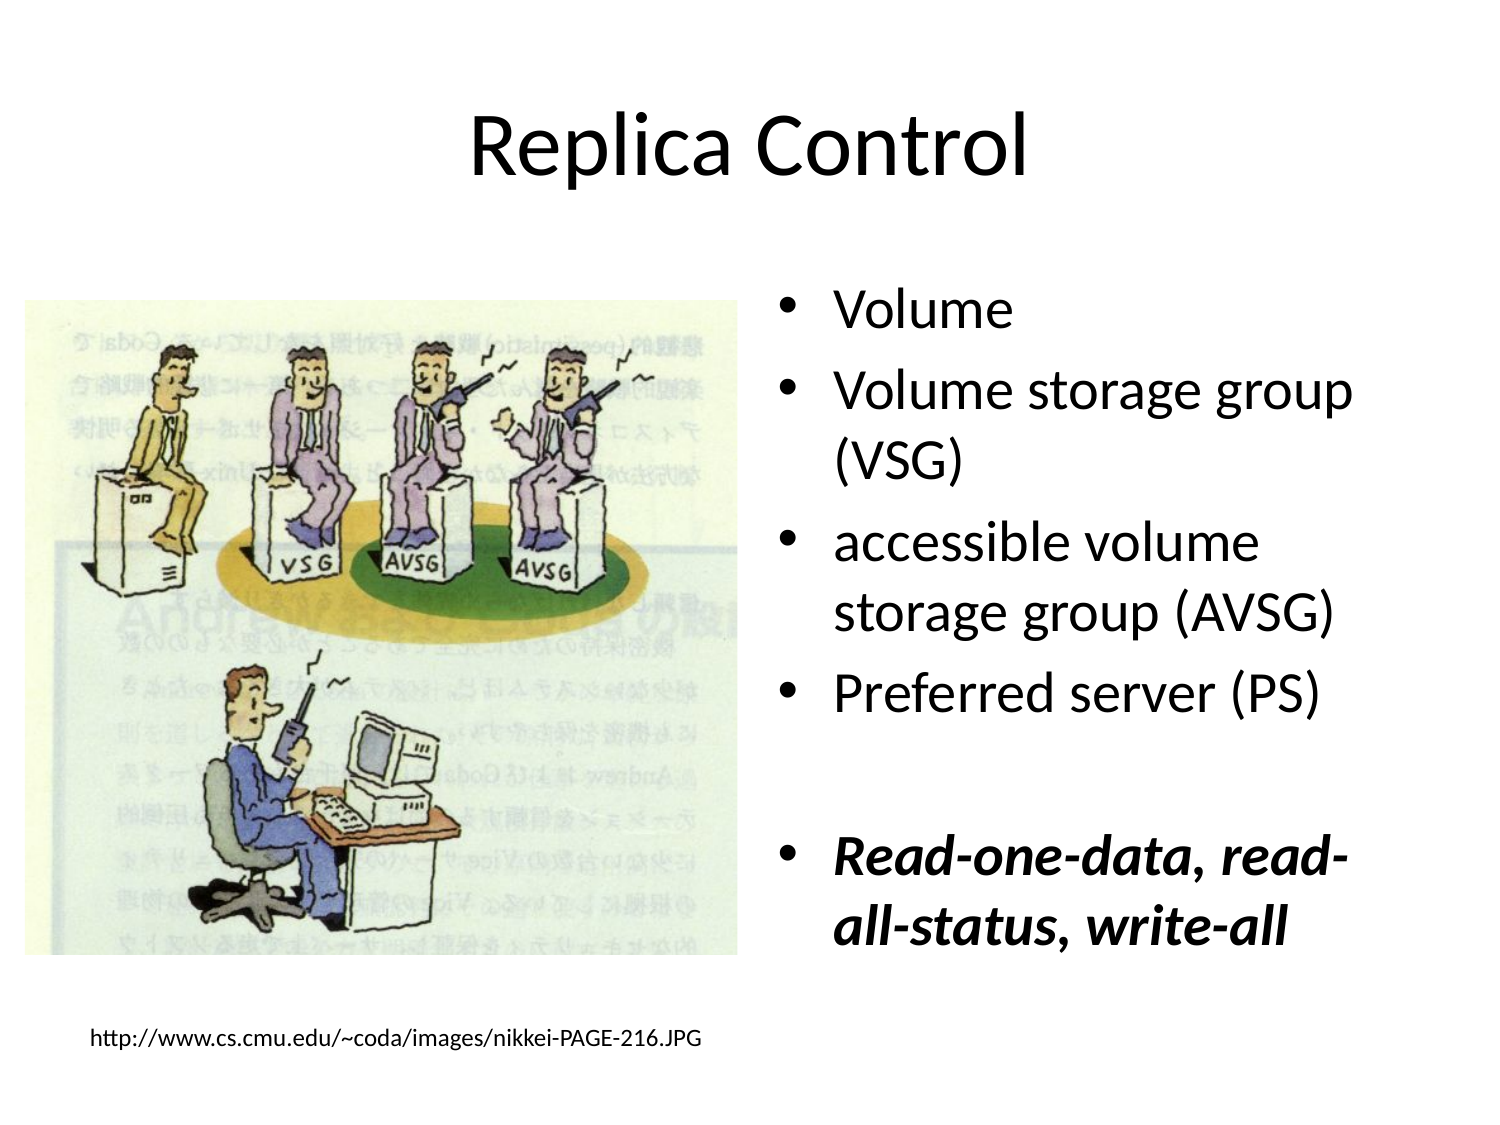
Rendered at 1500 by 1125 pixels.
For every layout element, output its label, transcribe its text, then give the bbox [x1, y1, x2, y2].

picture [24, 299, 738, 955]
list Volume Volume storage group (VSG) accessible volume storage group (AVSG) Preferred server (PS) Read-one-data, read-all-status, write-all [762, 262, 1425, 1005]
title Replica Control [75, 45, 1425, 233]
text_box http://www.cs.cmu.edu/~coda/images/nikkei-PAGE-216.JPG [74, 1014, 1125, 1060]
